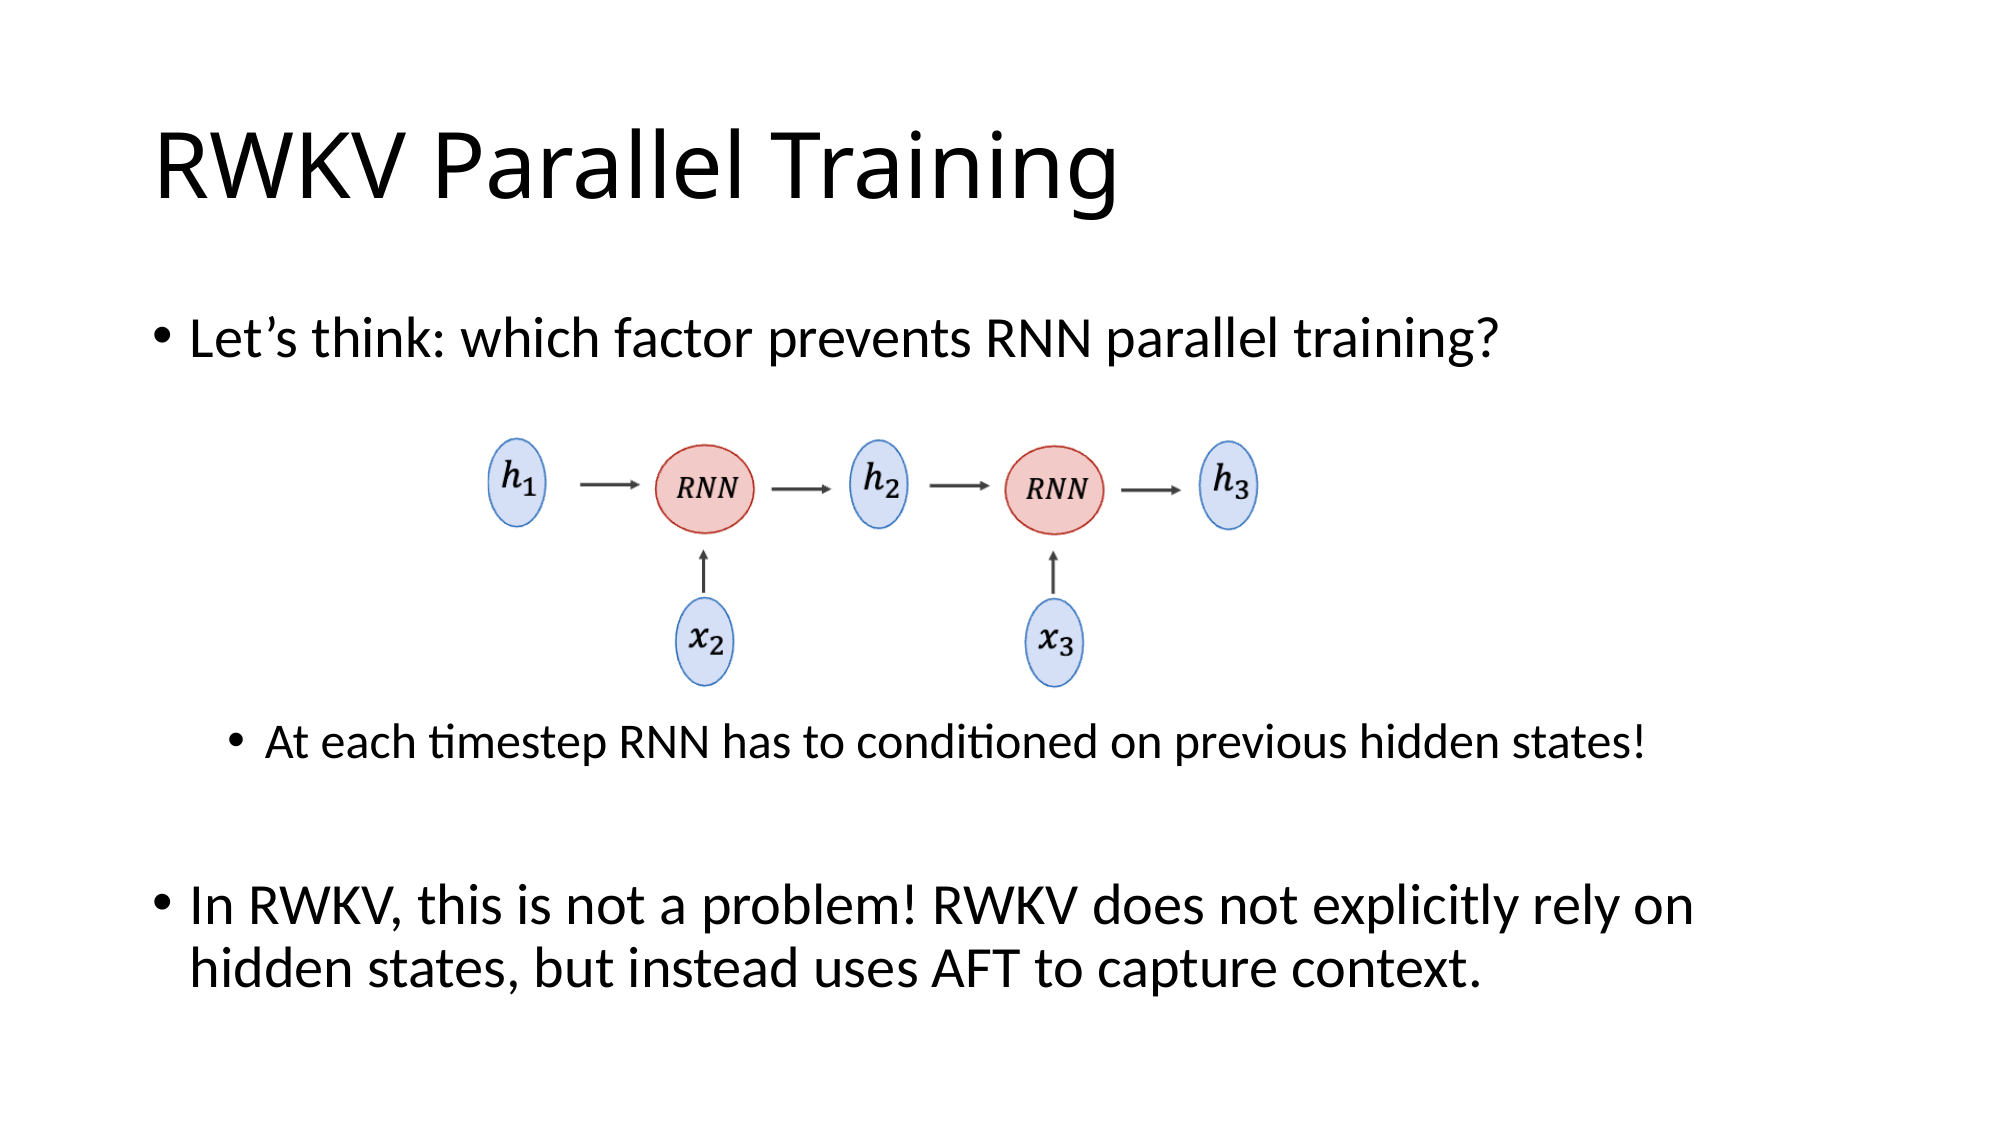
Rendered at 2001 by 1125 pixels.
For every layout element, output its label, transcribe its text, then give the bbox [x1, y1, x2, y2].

picture [487, 408, 1377, 698]
list Let’s think: which factor prevents RNN parallel training? At each timestep RNN has to conditioned on previous hidden states! In RWKV, this is not a problem! RWKV does not explicitly rely on hidden states, but instead uses AFT to capture context. [137, 299, 1863, 1014]
title RWKV Parallel Training [137, 59, 1863, 278]
